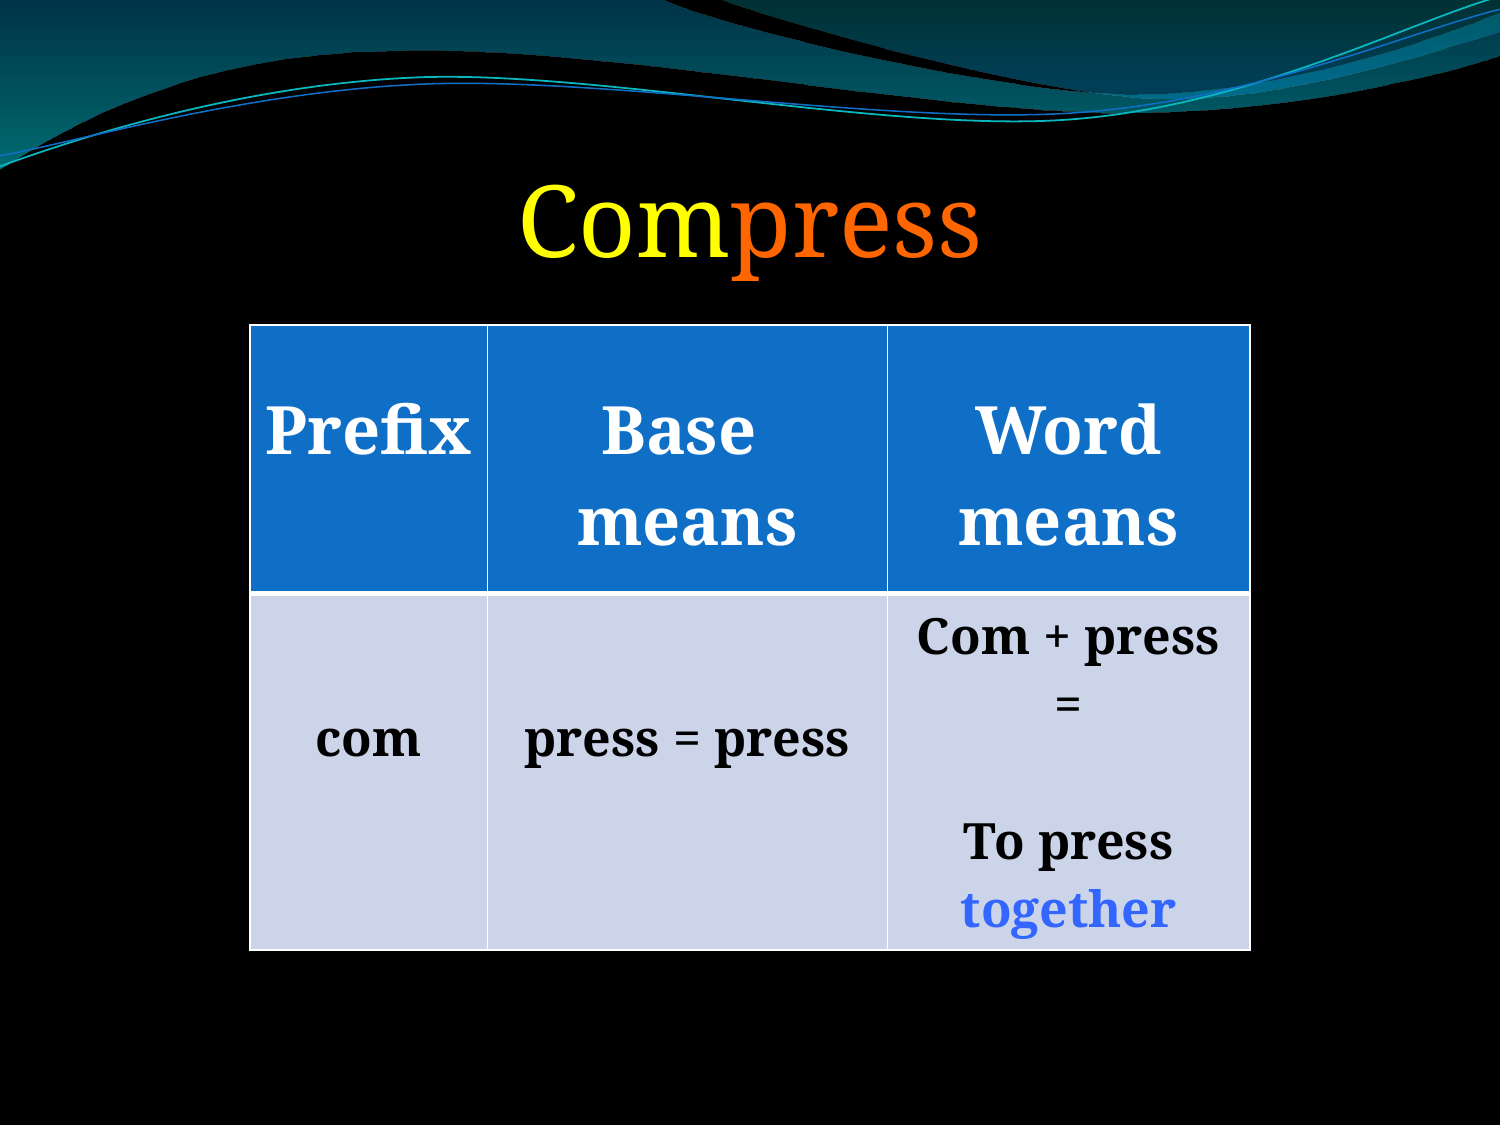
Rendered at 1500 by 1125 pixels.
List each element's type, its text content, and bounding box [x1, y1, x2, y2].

table_cell Com + press = To press together [888, 596, 1249, 949]
table_header Word means [888, 326, 1249, 591]
table_cell press = press [488, 596, 887, 949]
list Compress [75, 149, 1425, 1038]
table_cell com [251, 596, 487, 949]
table_header Base means [488, 326, 887, 591]
table_header Prefix [251, 326, 487, 591]
